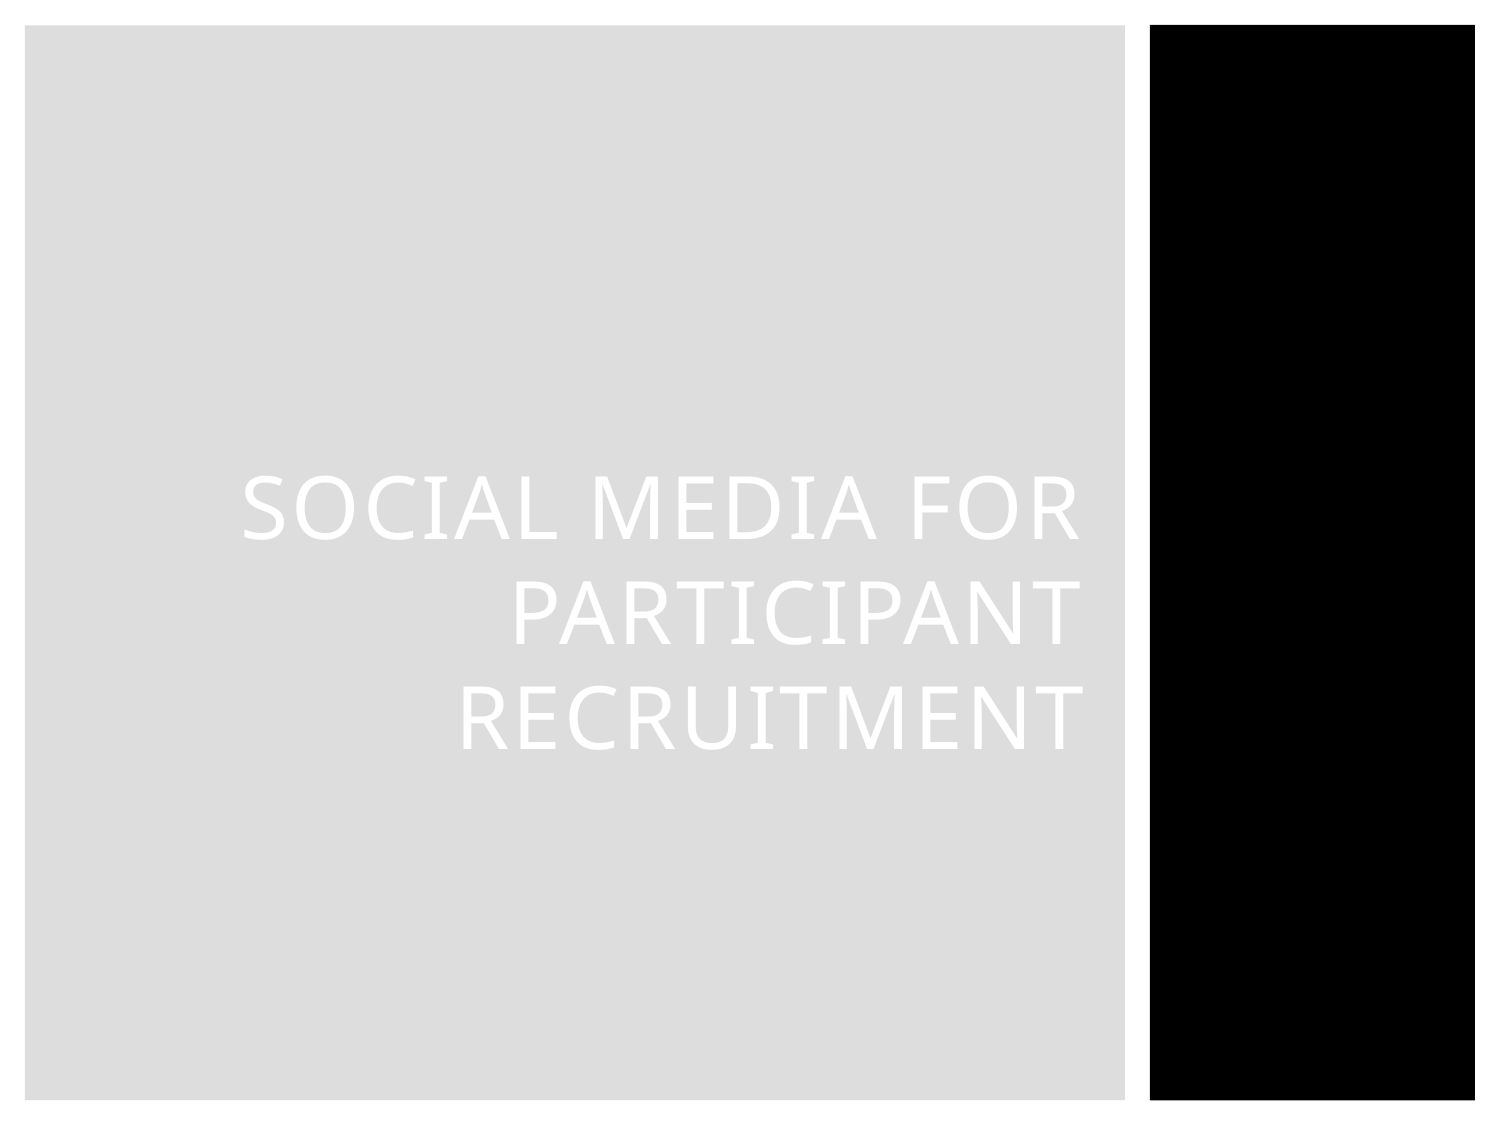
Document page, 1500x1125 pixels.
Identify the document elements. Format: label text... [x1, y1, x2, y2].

title Social Media for Participant Recruitment [62, 474, 1100, 745]
